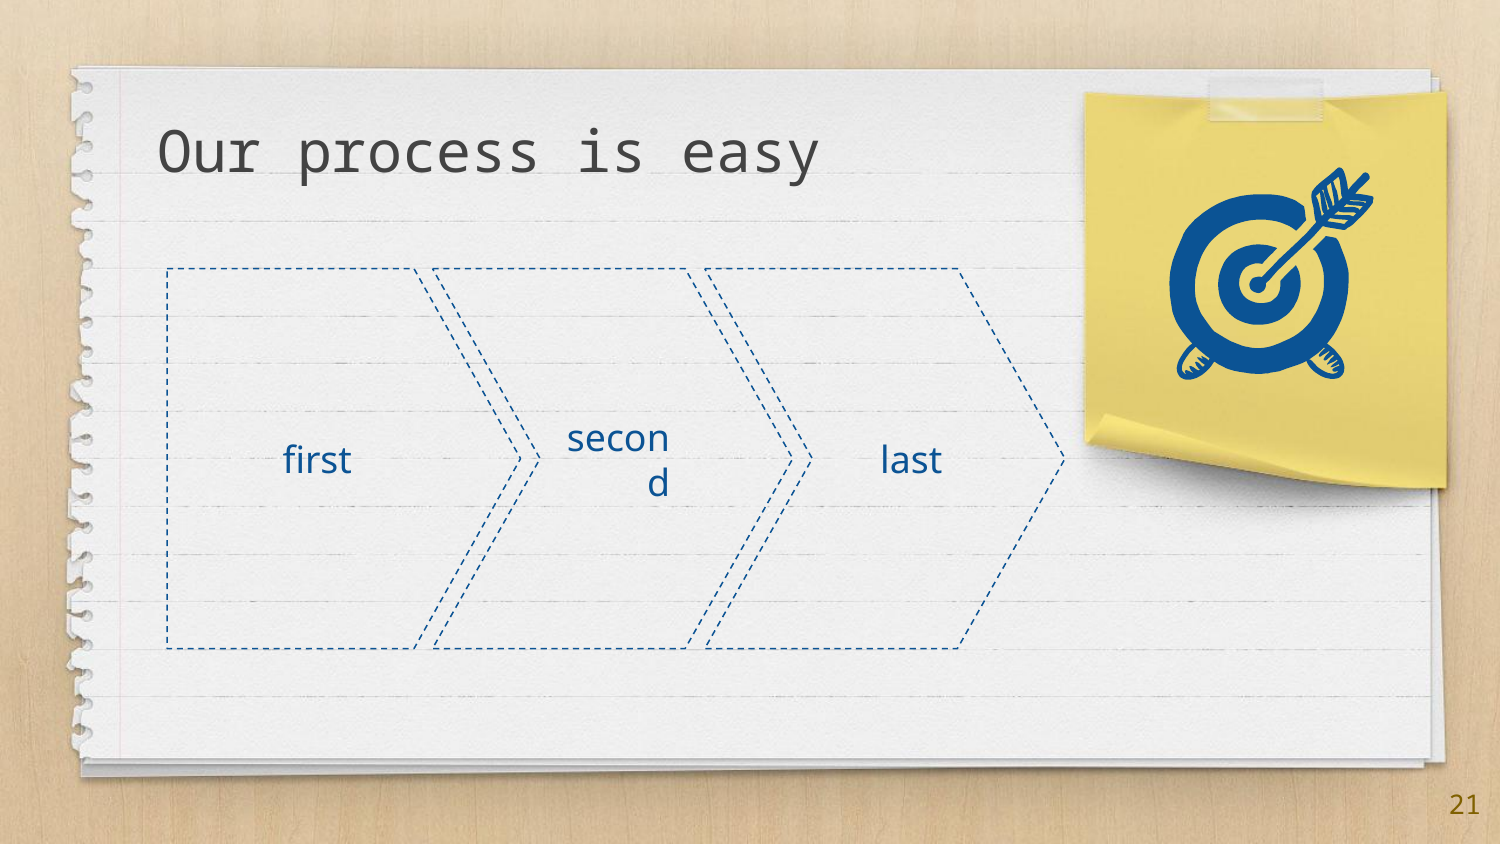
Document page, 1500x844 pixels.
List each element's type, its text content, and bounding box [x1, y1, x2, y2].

slide_number 21 [1429, 767, 1500, 844]
text_box [1249, 167, 1374, 294]
text_box second [432, 268, 793, 649]
picture [0, 0, 1500, 844]
text_box first [167, 268, 521, 649]
title Our process is easy [142, 58, 1066, 200]
text_box last [704, 268, 1066, 649]
text_box [1169, 194, 1349, 380]
